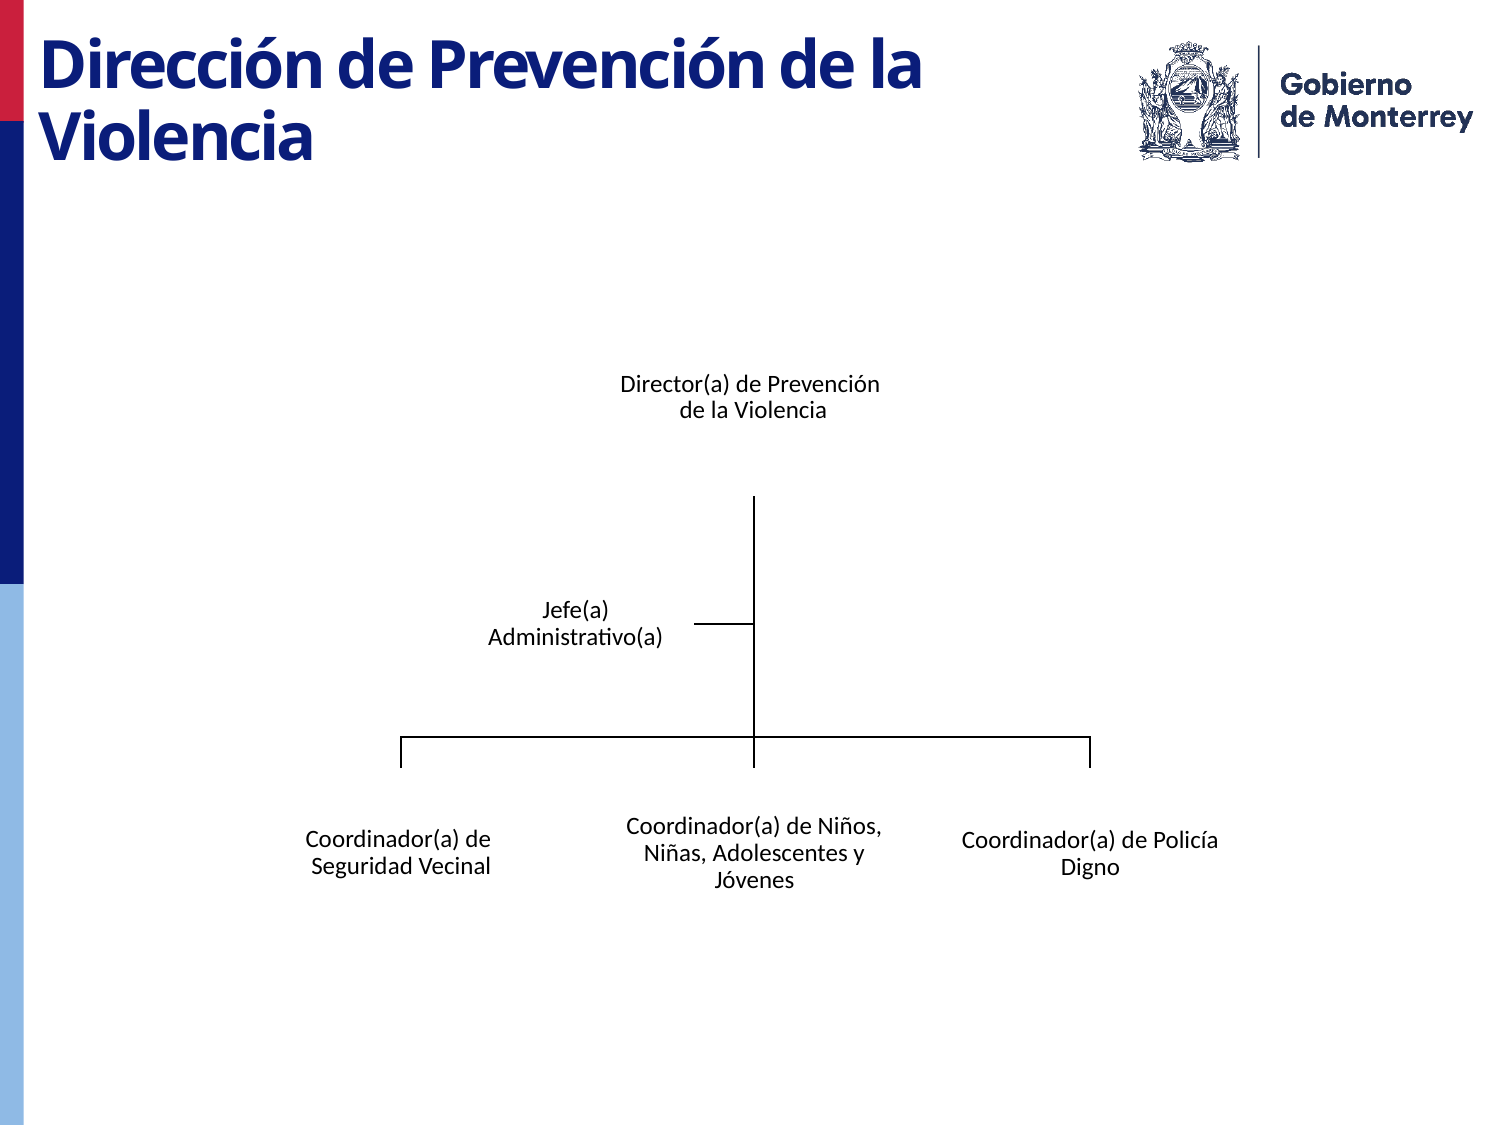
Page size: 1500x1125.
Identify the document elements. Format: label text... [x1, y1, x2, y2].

picture [1135, 30, 1483, 173]
text_box Dirección de Prevención de la Violencia [24, 23, 1135, 183]
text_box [233, 297, 1268, 941]
